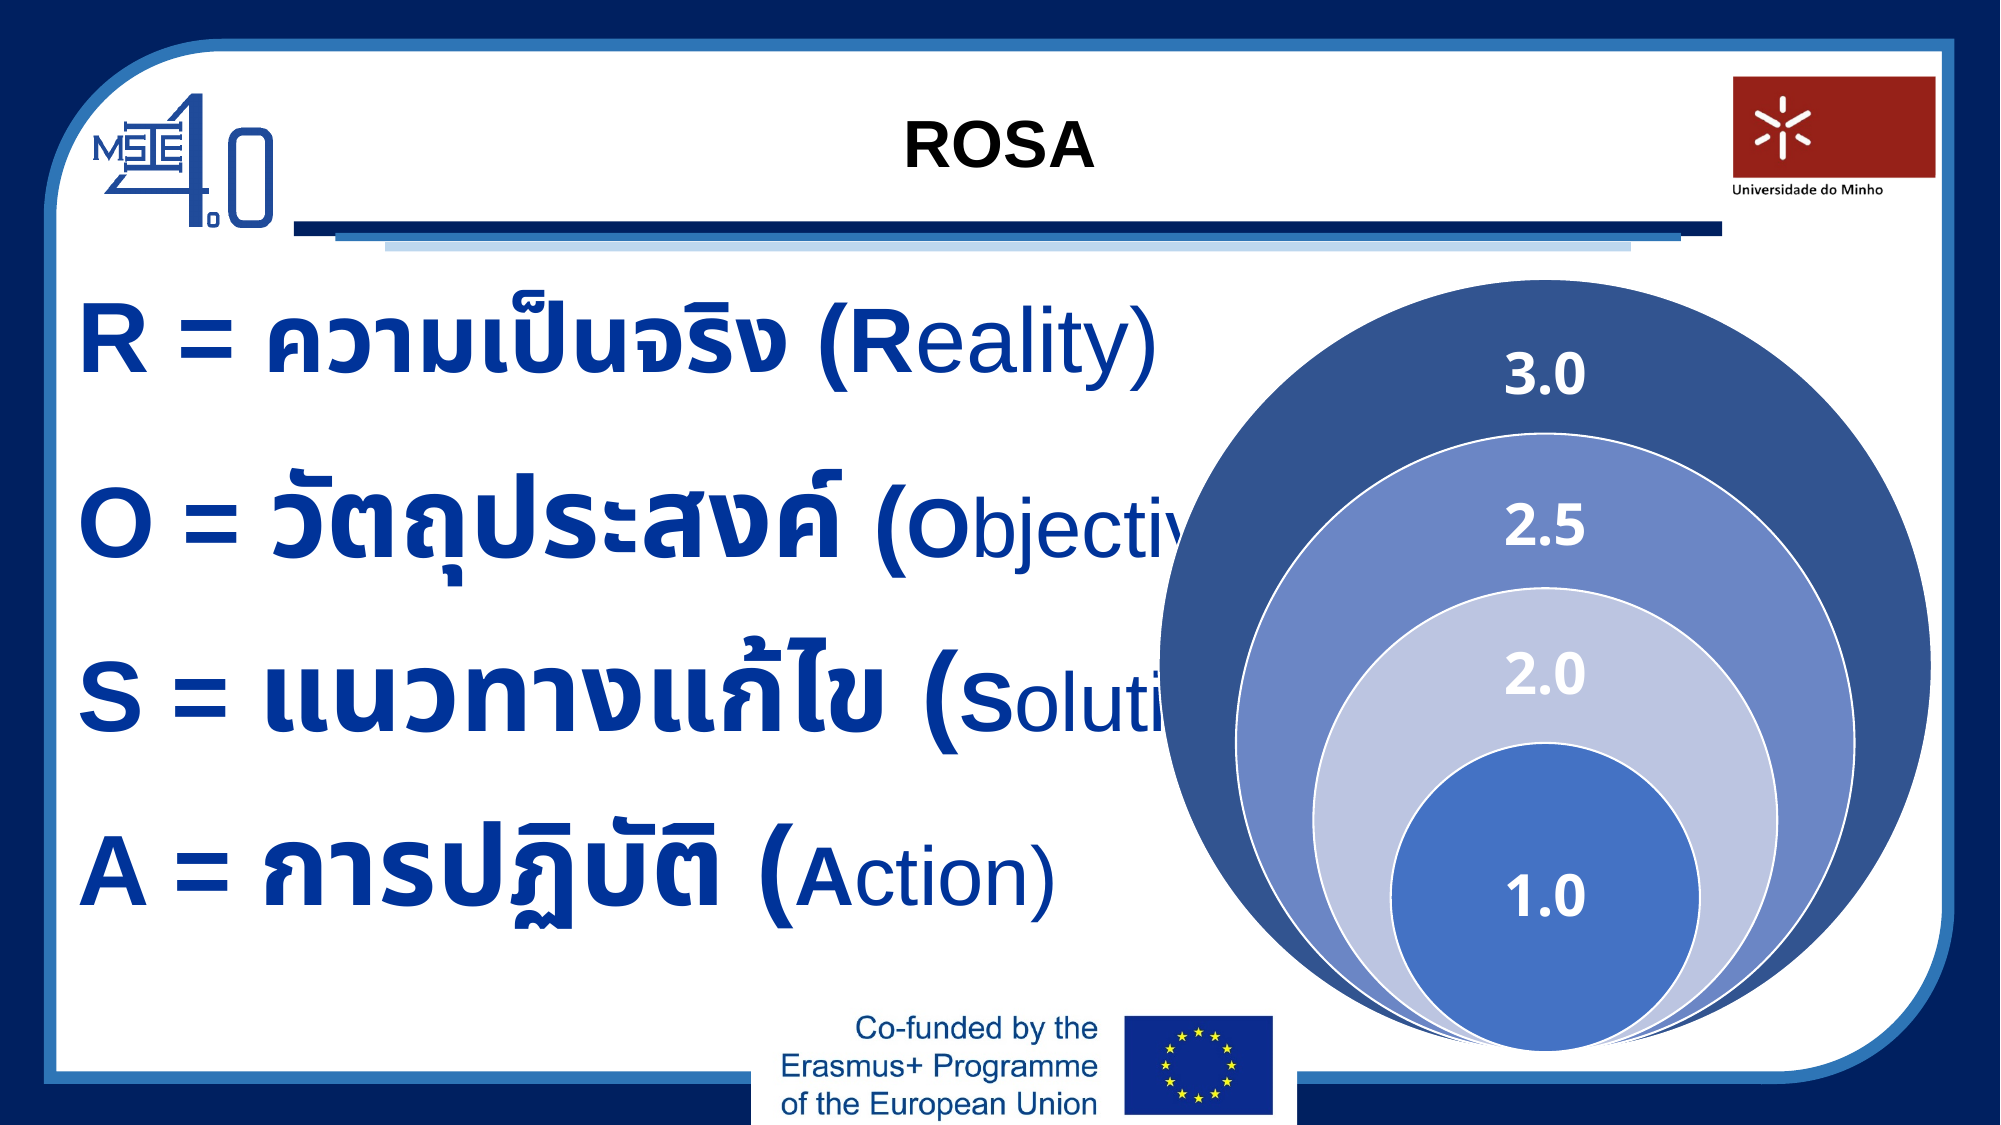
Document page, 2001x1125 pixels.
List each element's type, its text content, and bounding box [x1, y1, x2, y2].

text_box O = วัตถุประสงค์ (Objectives) [62, 453, 977, 600]
picture [751, 1003, 1298, 1125]
text_box S = แนวทางแก้ไข (Solutions) [62, 626, 977, 774]
title ROSA [294, 73, 1723, 220]
text_box A = การปฏิบัติ (Action) [62, 801, 977, 948]
text_box R = ความเป็นจริง (Reality) [62, 278, 977, 426]
picture [1699, 70, 1968, 224]
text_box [977, 278, 2000, 1053]
